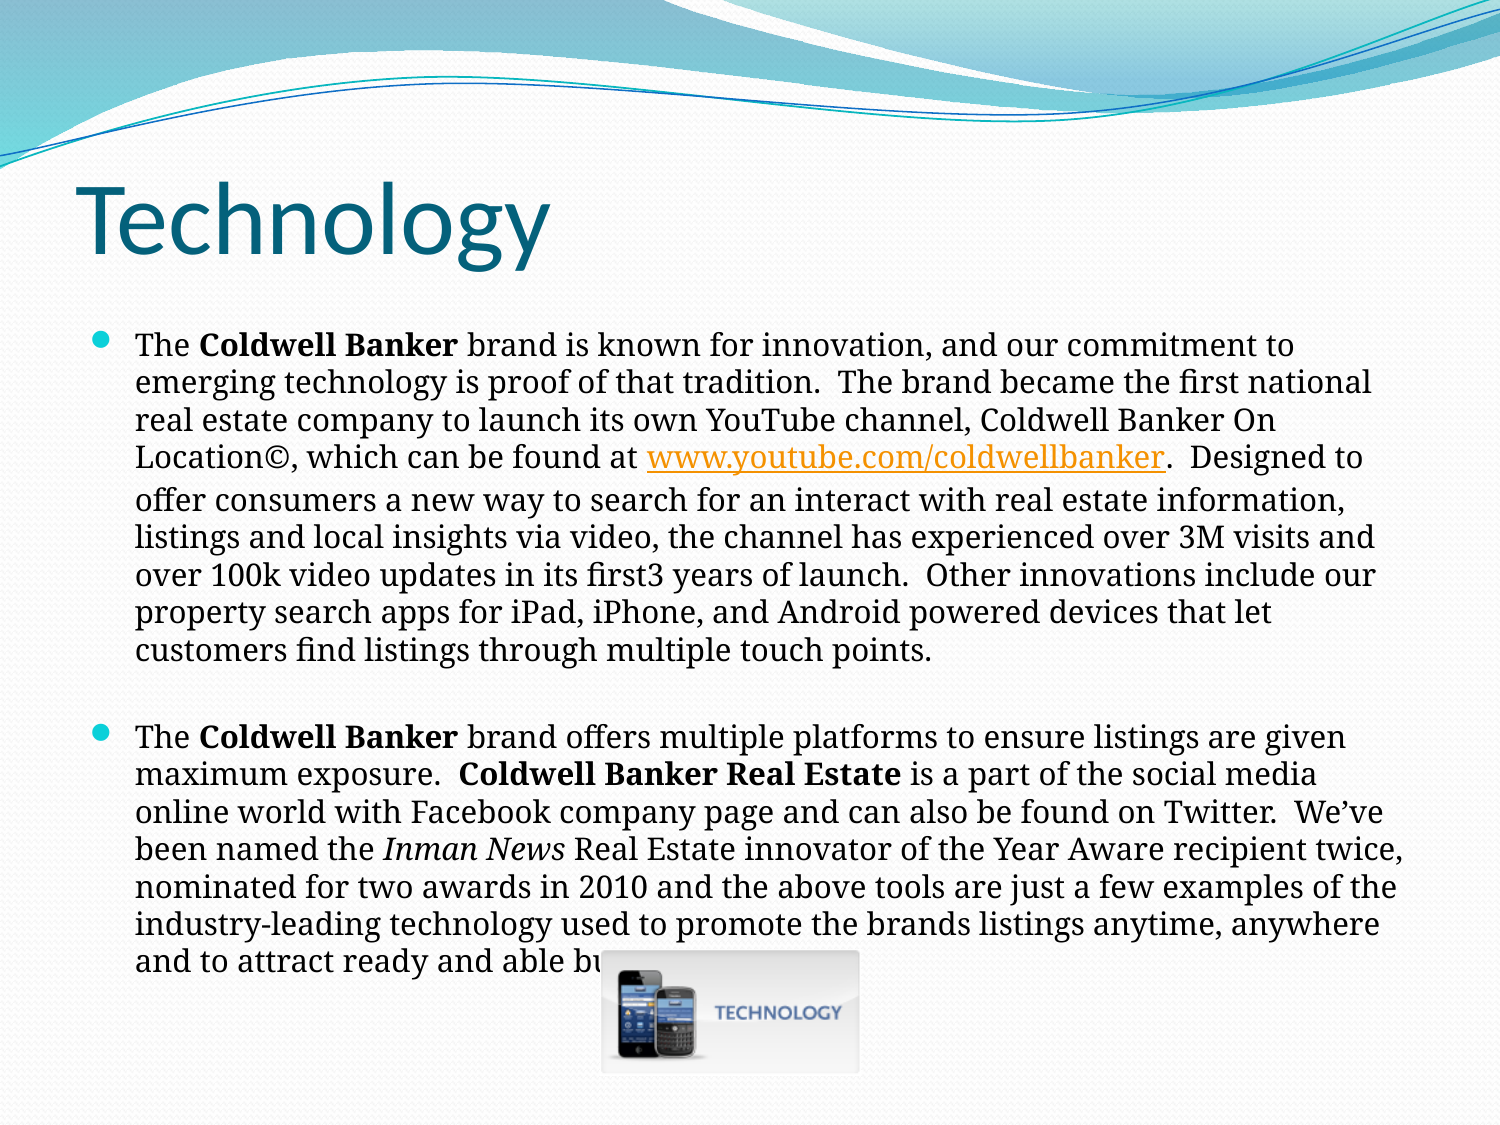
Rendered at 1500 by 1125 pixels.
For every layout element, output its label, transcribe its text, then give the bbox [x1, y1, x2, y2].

picture [599, 949, 861, 1076]
title Technology [75, 87, 1425, 275]
list The Coldwell Banker brand is known for innovation, and our commitment to emerging technology is proof of that tradition. The brand became the first national real estate company to launch its own YouTube channel, Coldwell Banker On Location©, which can be found at www.youtube.com/coldwellbanker. Designed to offer consumers a new way to search for an interact with real estate information, listings and local insights via video, the channel has experienced over 3M visits and over 100k video updates in its first3 years of launch. Other innovations include our property search apps for iPad, iPhone, and Android powered devices that let customers find listings through multiple touch points. The Coldwell Banker brand offers multiple platforms to ensure listings are given maximum exposure. Coldwell Banker Real Estate is a part of the social media online world with Facebook company page and can also be found on Twitter. We’ve been named the Inman News Real Estate innovator of the Year Aware recipient twice, nominated for two awards in 2010 and the above tools are just a few examples of the industry-leading technology used to promote the brands listings anytime, anywhere and to attract ready and able buyers. [75, 317, 1425, 1038]
